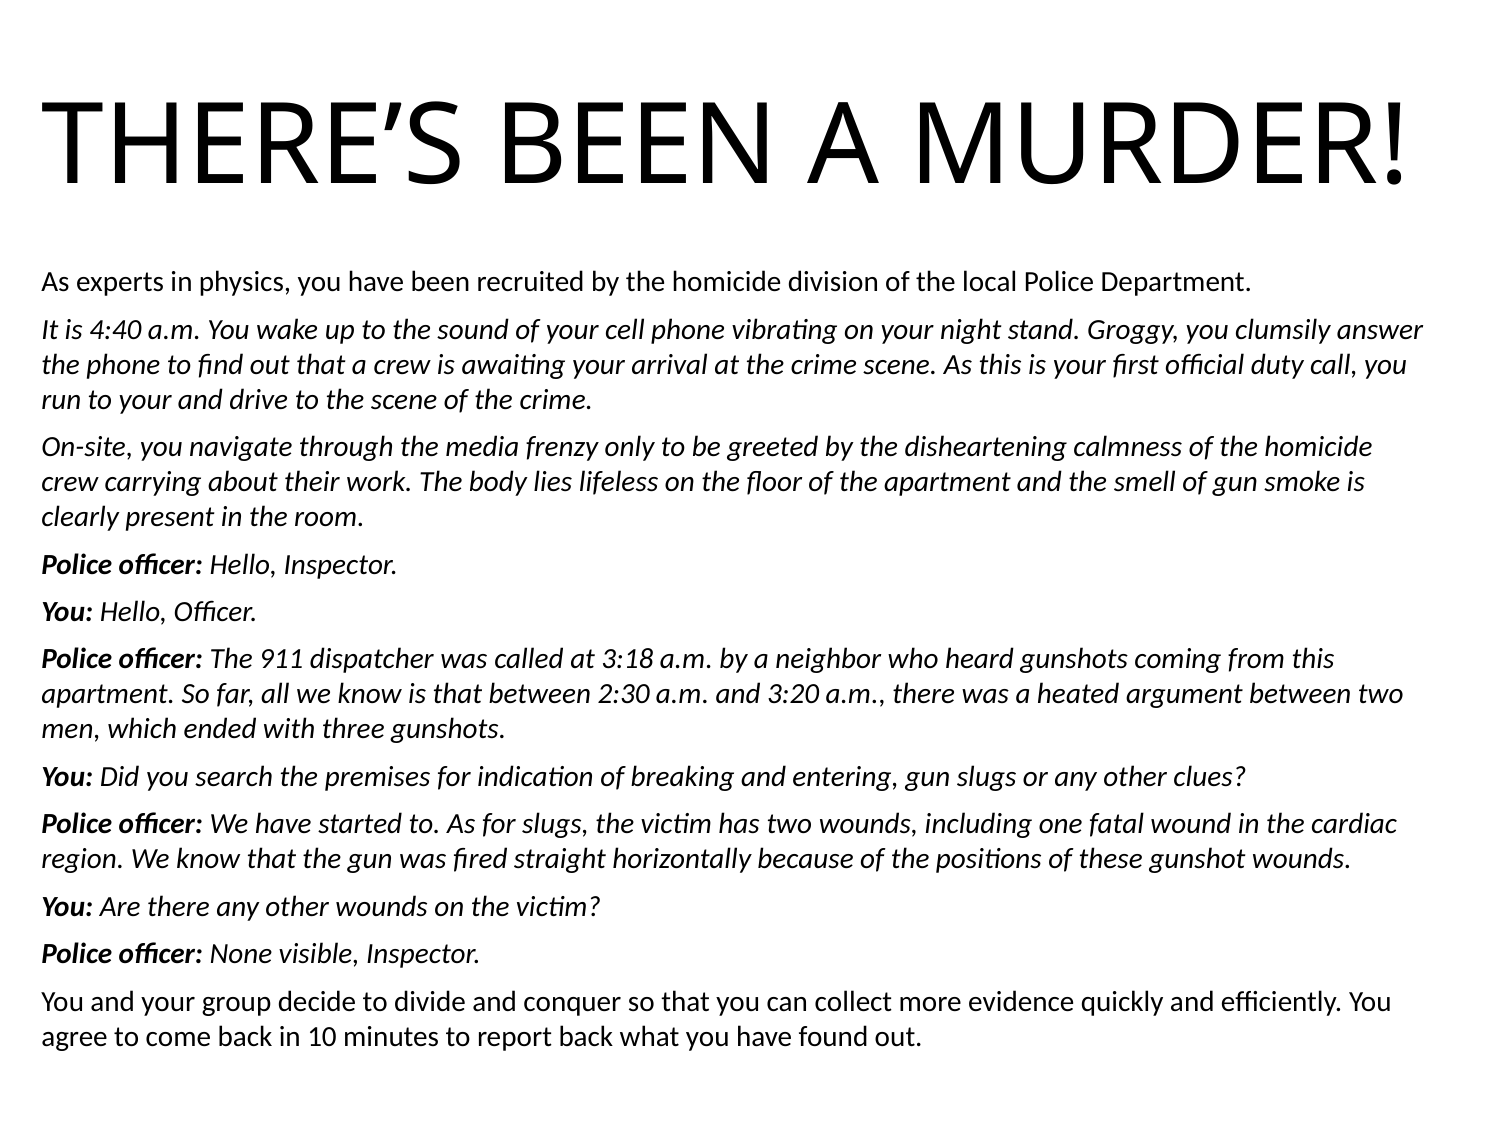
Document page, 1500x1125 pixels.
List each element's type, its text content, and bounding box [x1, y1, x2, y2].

title There’s Been a Murder! [26, 37, 1462, 256]
text_box As experts in physics, you have been recruited by the homicide division of the local Police Department. It is 4:40 a.m. You wake up to the sound of your cell phone vibrating on your night stand. Groggy, you clumsily answer the phone to find out that a crew is awaiting your arrival at the crime scene. As this is your first official duty call, you run to your and drive to the scene of the crime. On-site, you navigate through the media frenzy only to be greeted by the disheartening calmness of the homicide crew carrying about their work. The body lies lifeless on the floor of the apartment and the smell of gun smoke is clearly present in the room. Police officer: Hello, Inspector. You: Hello, Officer. Police officer: The 911 dispatcher was called at 3:18 a.m. by a neighbor who heard gunshots coming from this apartment. So far, all we know is that between 2:30 a.m. and 3:20 a.m., there was a heated argument between two men, which ended with three gunshots. You: Did you search the premises for indication of breaking and entering, gun slugs or any other clues? Police officer: We have started to. As for slugs, the victim has two wounds, including one fatal wound in the cardiac region. We know that the gun was fired straight horizontally because of the positions of these gunshot wounds. You: Are there any other wounds on the victim? Police officer: None visible, Inspector. You and your group decide to divide and conquer so that you can collect more evidence quickly and efficiently. You agree to come back in 10 minutes to report back what you have found out. [26, 255, 1443, 1060]
